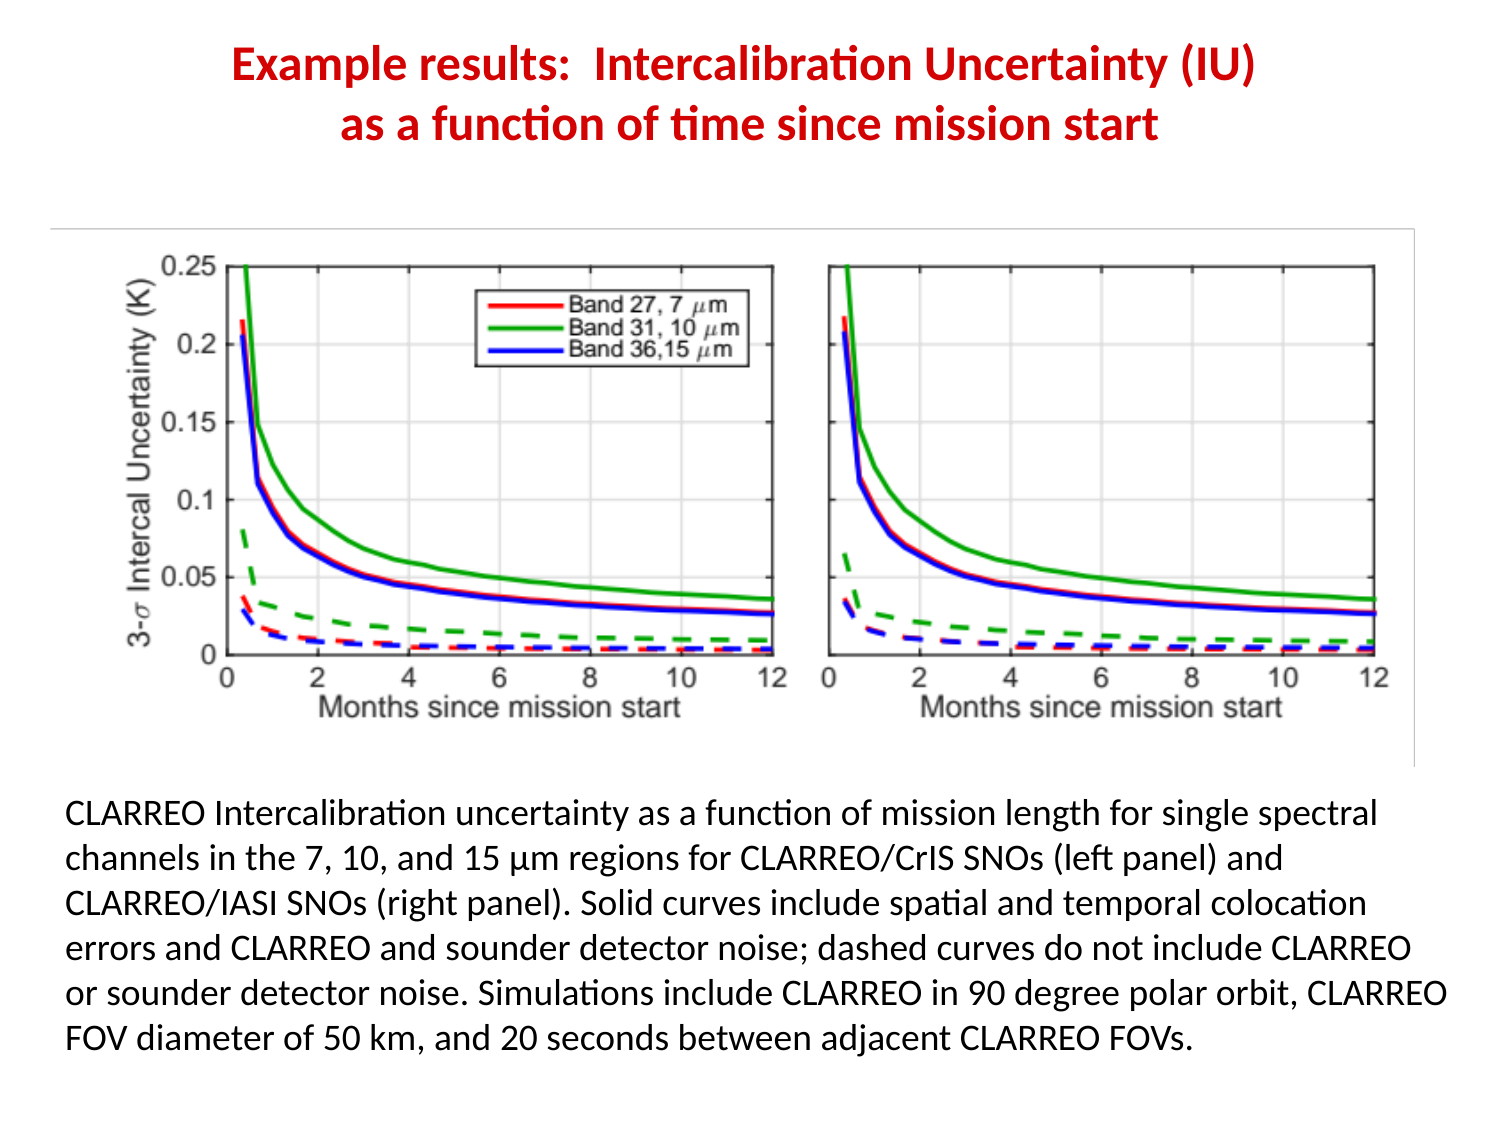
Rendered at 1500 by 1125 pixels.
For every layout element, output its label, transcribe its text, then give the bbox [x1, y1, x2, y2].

text_box CLARREO Intercalibration uncertainty as a function of mission length for single spectral channels in the 7, 10, and 15 μm regions for CLARREO/CrIS SNOs (left panel) and CLARREO/IASI SNOs (right panel). Solid curves include spatial and temporal colocation errors and CLARREO and sounder detector noise; dashed curves do not include CLARREO or sounder detector noise. Simulations include CLARREO in 90 degree polar orbit, CLARREO FOV diameter of 50 km, and 20 seconds between adjacent CLARREO FOVs. [50, 780, 1468, 1066]
picture [50, 203, 1497, 768]
text_box Example results: Intercalibration Uncertainty (IU) as a function of time since mission start [0, 22, 1500, 218]
